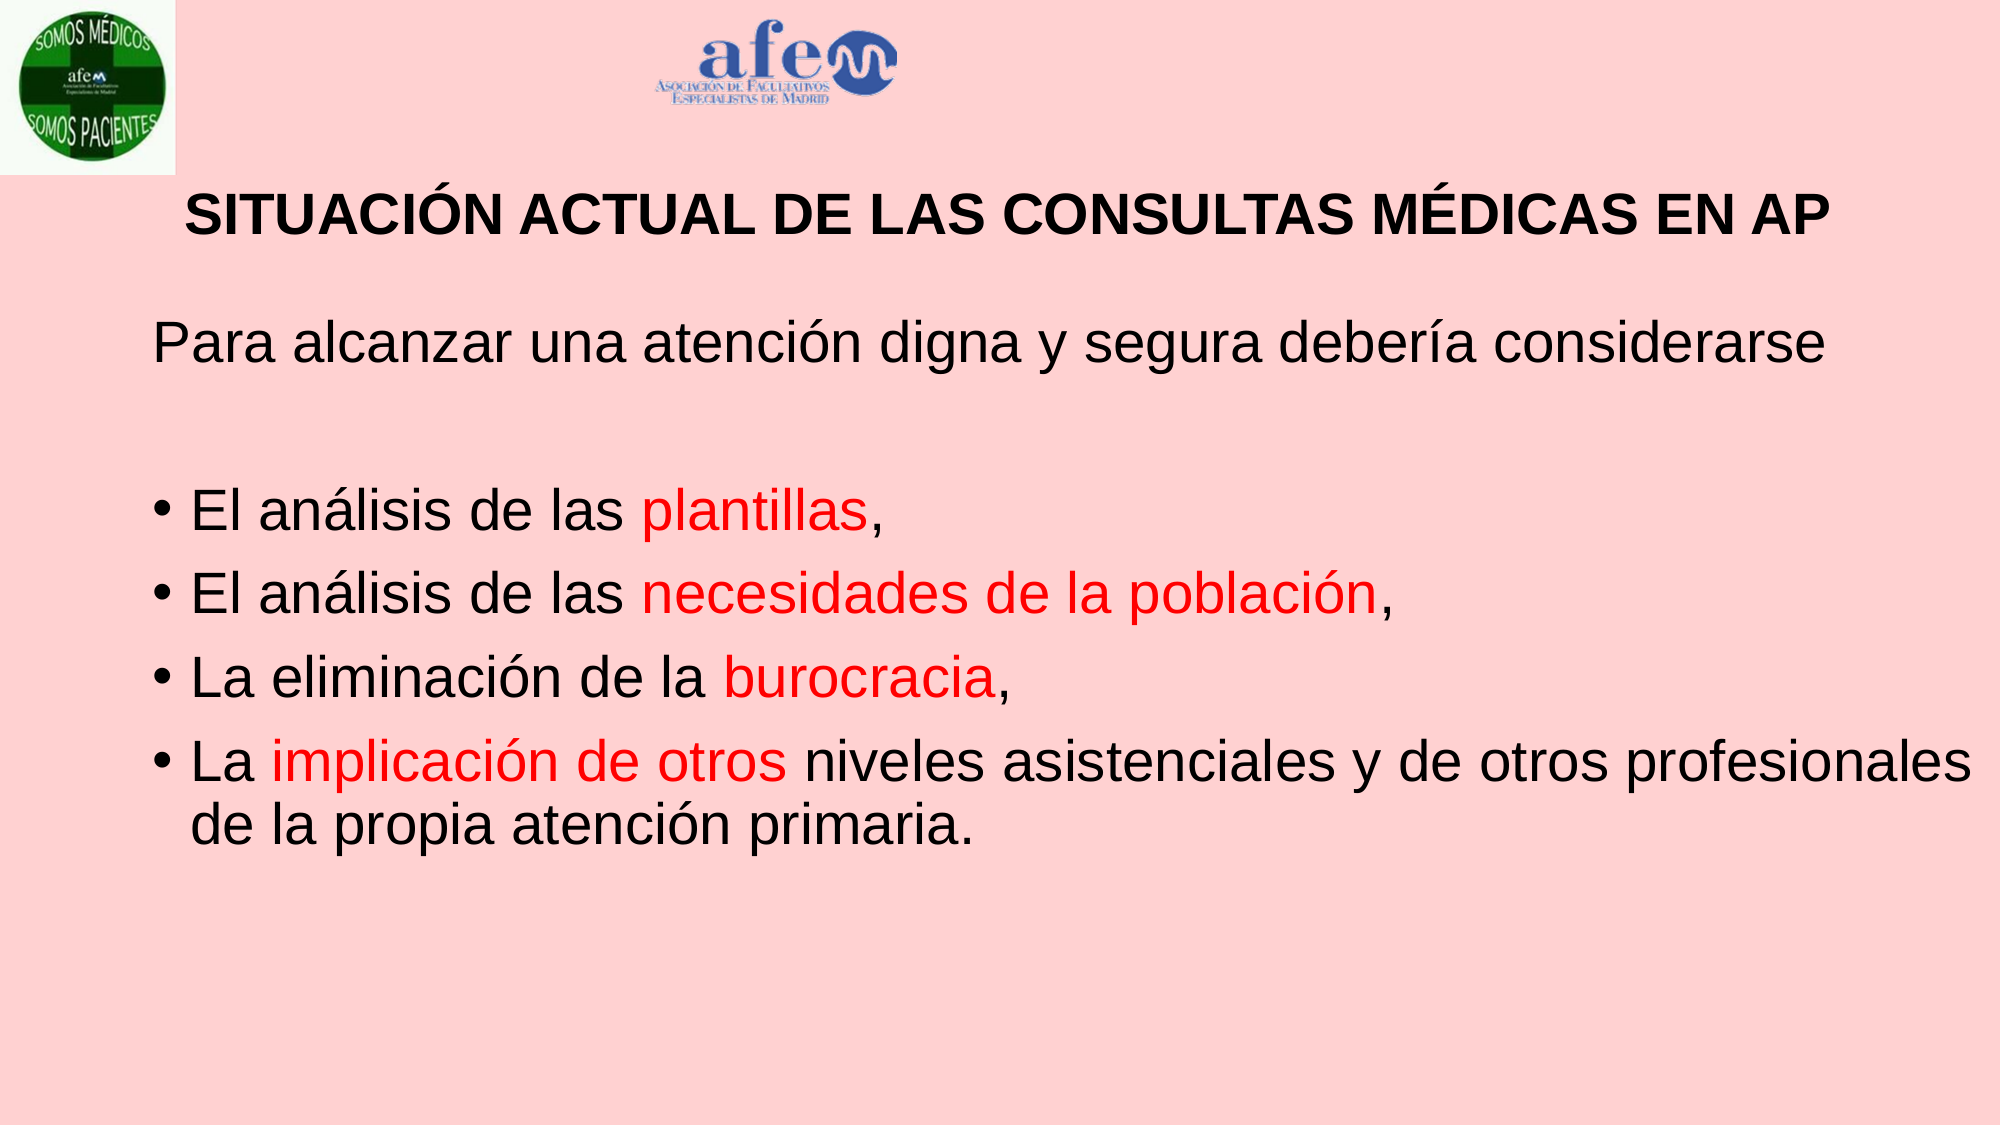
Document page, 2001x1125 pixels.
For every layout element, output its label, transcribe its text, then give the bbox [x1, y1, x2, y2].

title Situación actual de las consultas médicas en AP [169, 107, 1895, 213]
picture [0, 0, 897, 175]
list Para alcanzar una atención digna y segura debería considerarse El análisis de las plantillas, El análisis de las necesidades de la población, La eliminación de la burocracia, La implicación de otros niveles asistenciales y de otros profesionales de la propia atención primaria. [137, 213, 2000, 928]
